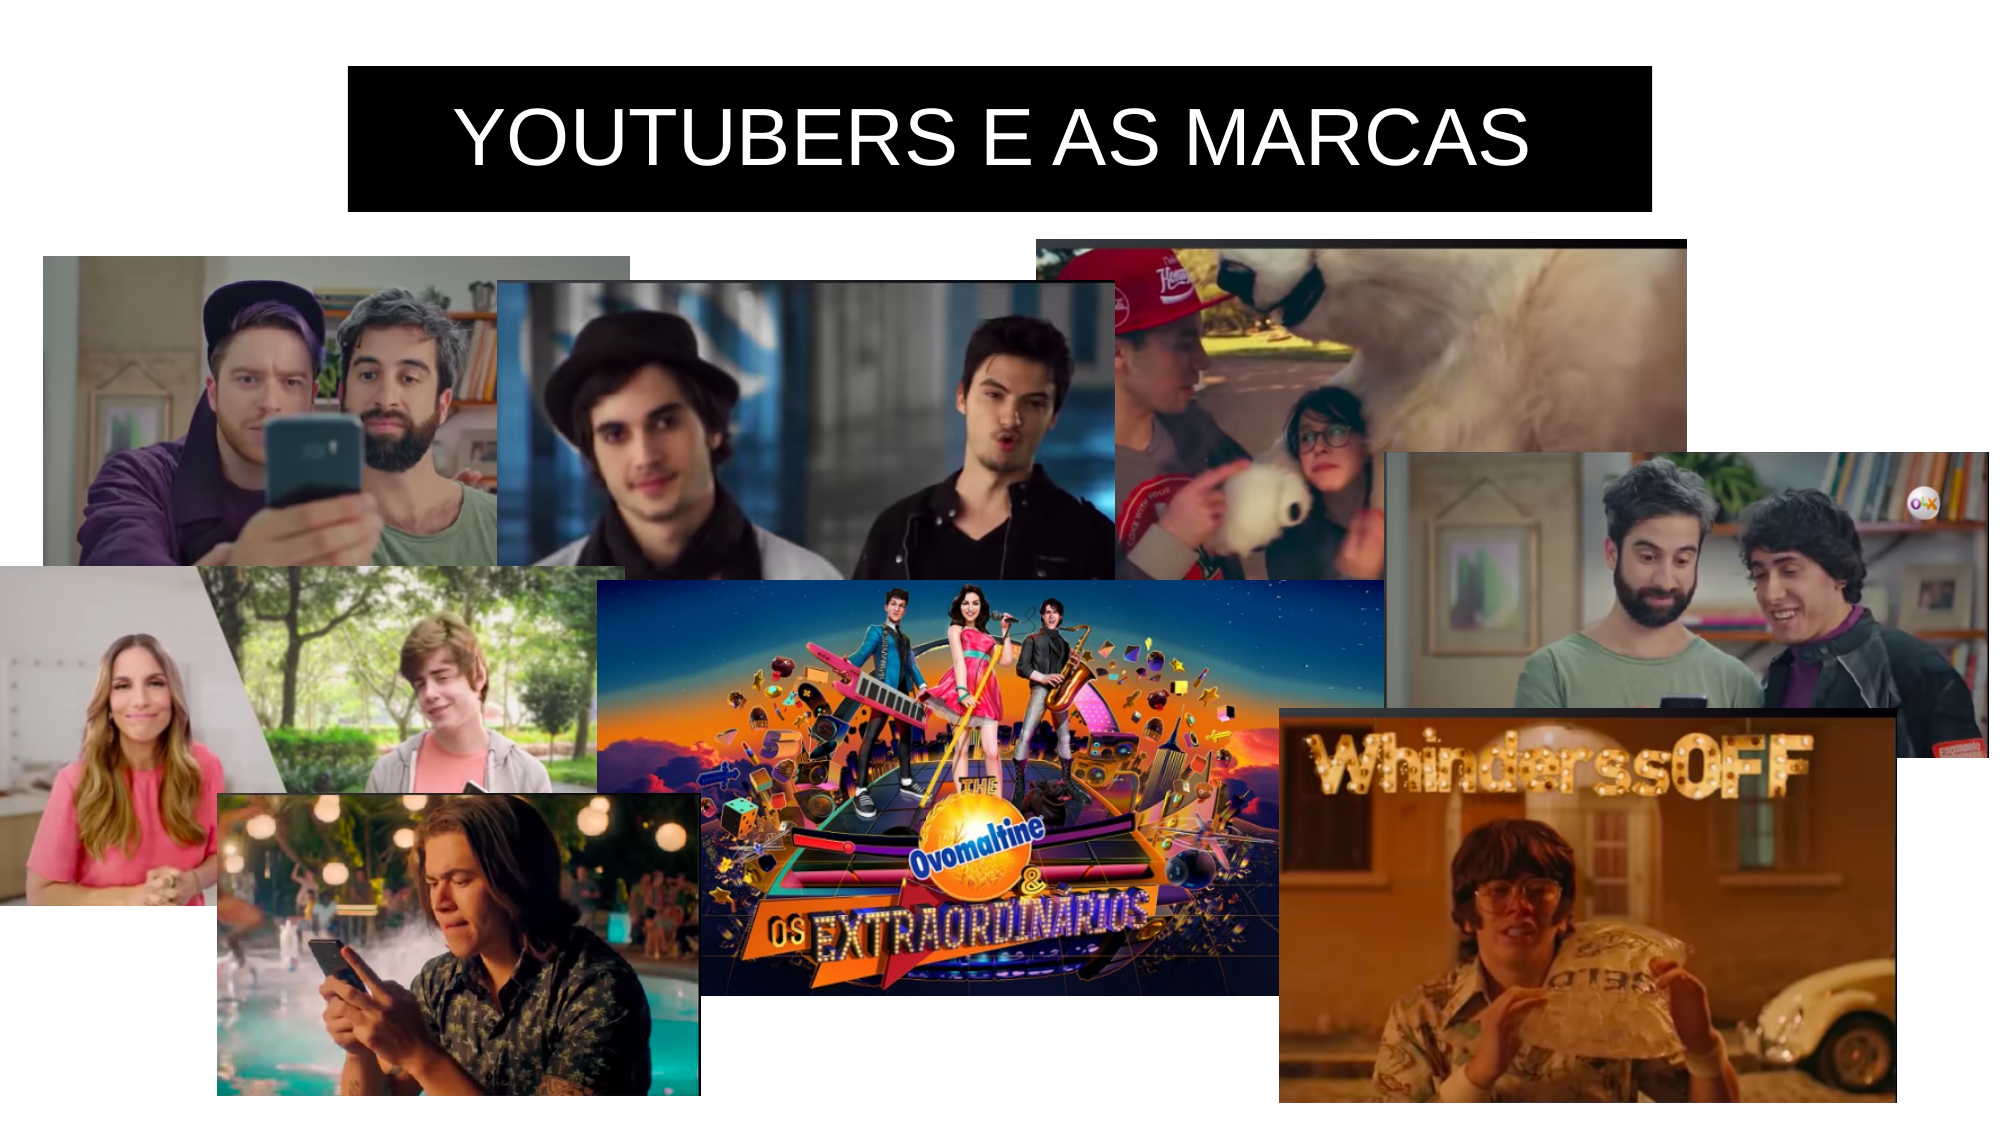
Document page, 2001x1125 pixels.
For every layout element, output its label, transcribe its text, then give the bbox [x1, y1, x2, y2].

picture [0, 239, 1989, 1103]
text_box YOUTUBERS E AS MARCAS [347, 66, 1653, 212]
